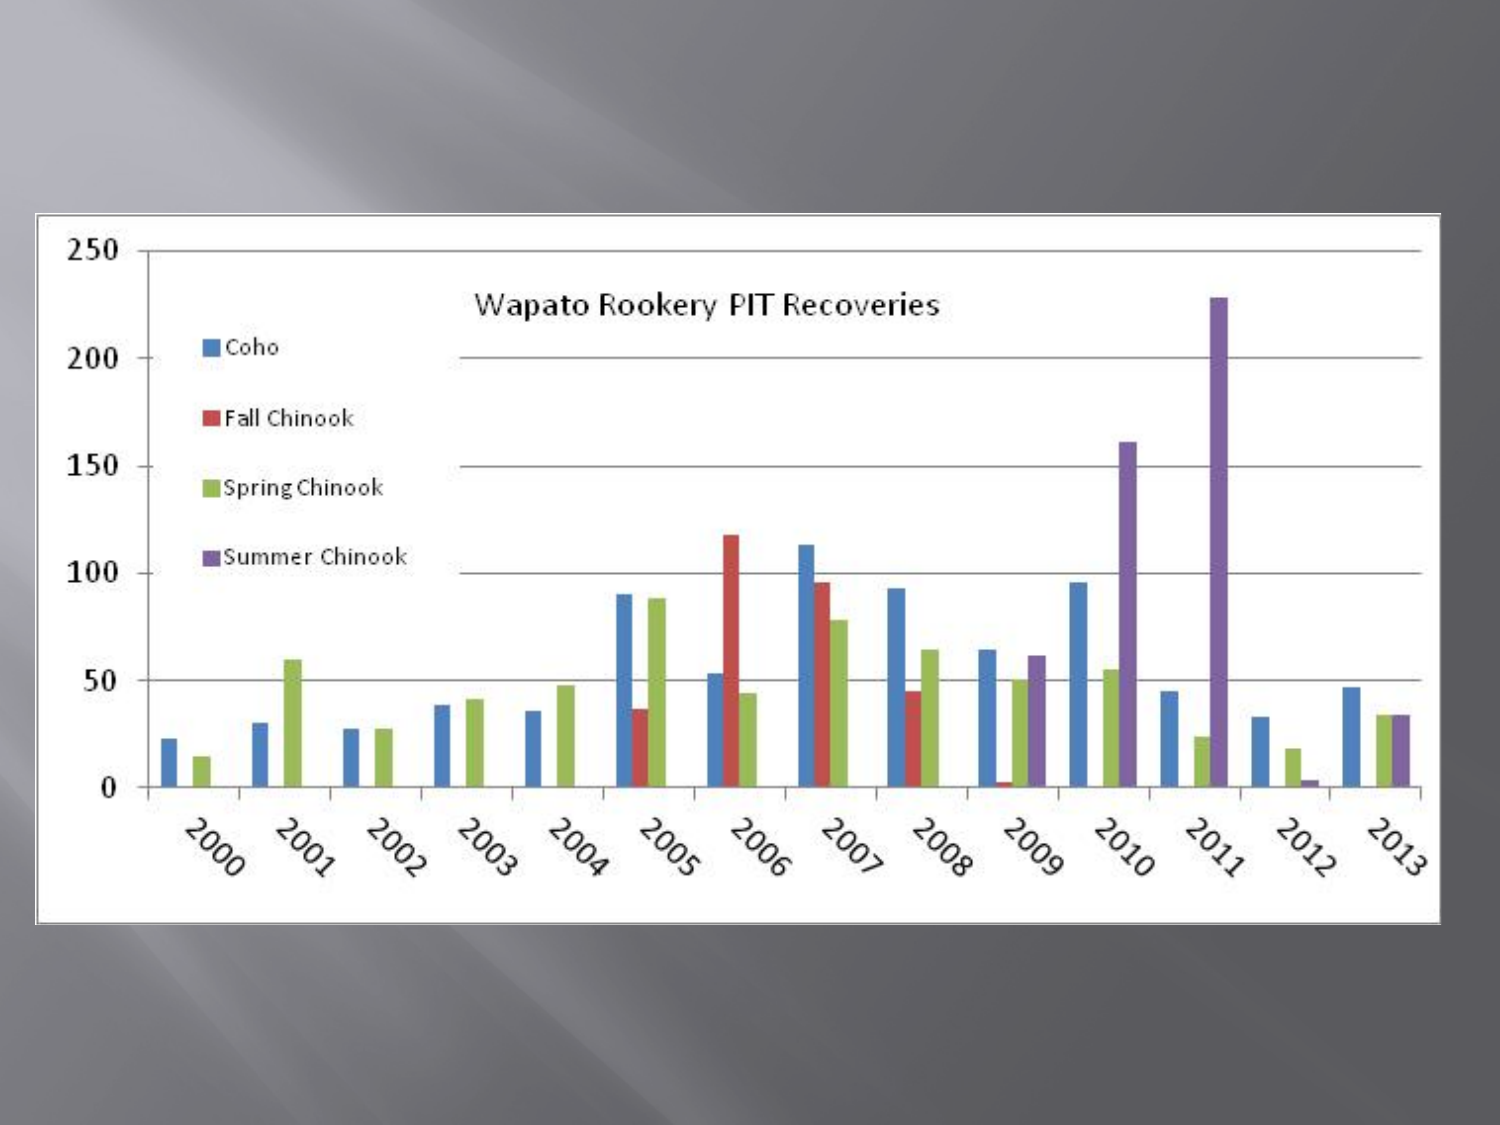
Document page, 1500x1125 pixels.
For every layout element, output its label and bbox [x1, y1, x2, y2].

picture [33, 212, 1442, 926]
